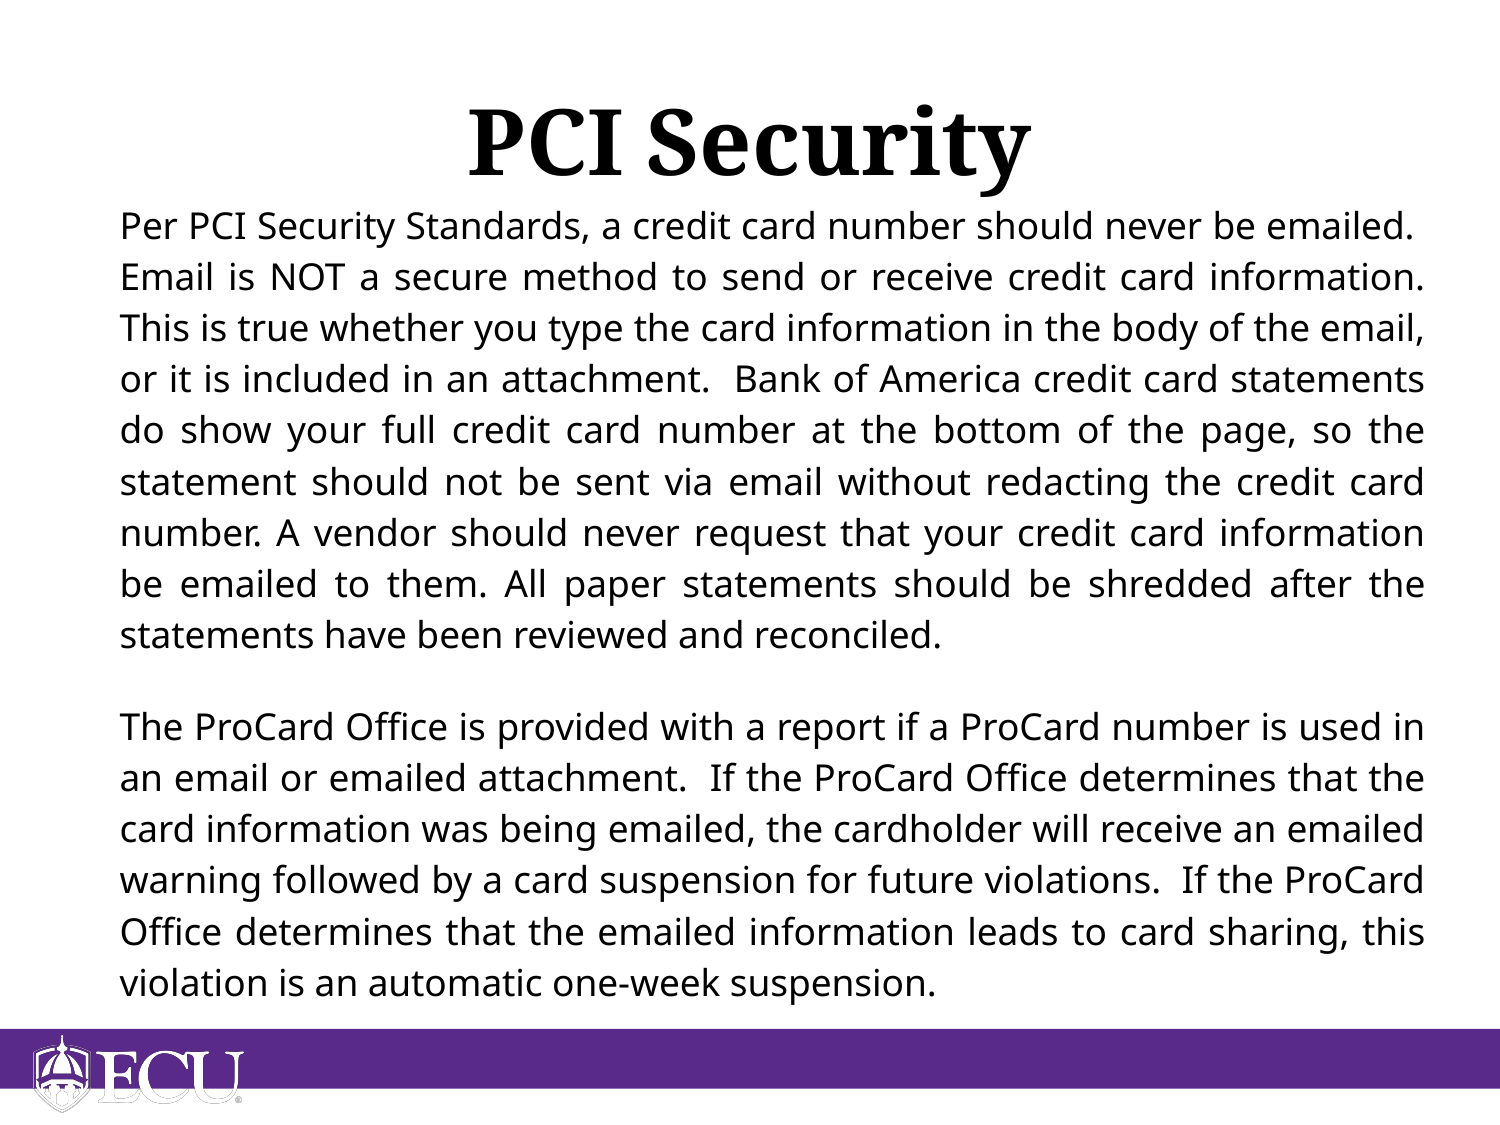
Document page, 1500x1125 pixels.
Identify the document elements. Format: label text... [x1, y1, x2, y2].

title PCI Security [75, 45, 1425, 233]
text_box [246, 1028, 1500, 1089]
picture [33, 1035, 244, 1113]
text_box [0, 1028, 104, 1089]
list Per PCI Security Standards, a credit card number should never be emailed. Email is NOT a secure method to send or receive credit card information. This is true whether you type the card information in the body of the email, or it is included in an attachment. Bank of America credit card statements do show your full credit card number at the bottom of the page, so the statement should not be sent via email without redacting the credit card number. A vendor should never request that your credit card information be emailed to them. All paper statements should be shredded after the statements have been reviewed and reconciled. The ProCard Office is provided with a report if a ProCard number is used in an email or emailed attachment. If the ProCard Office determines that the card information was being emailed, the cardholder will receive an emailed warning followed by a card suspension for future violations. If the ProCard Office determines that the emailed information leads to card sharing, this violation is an automatic one-week suspension. [104, 188, 1455, 1036]
